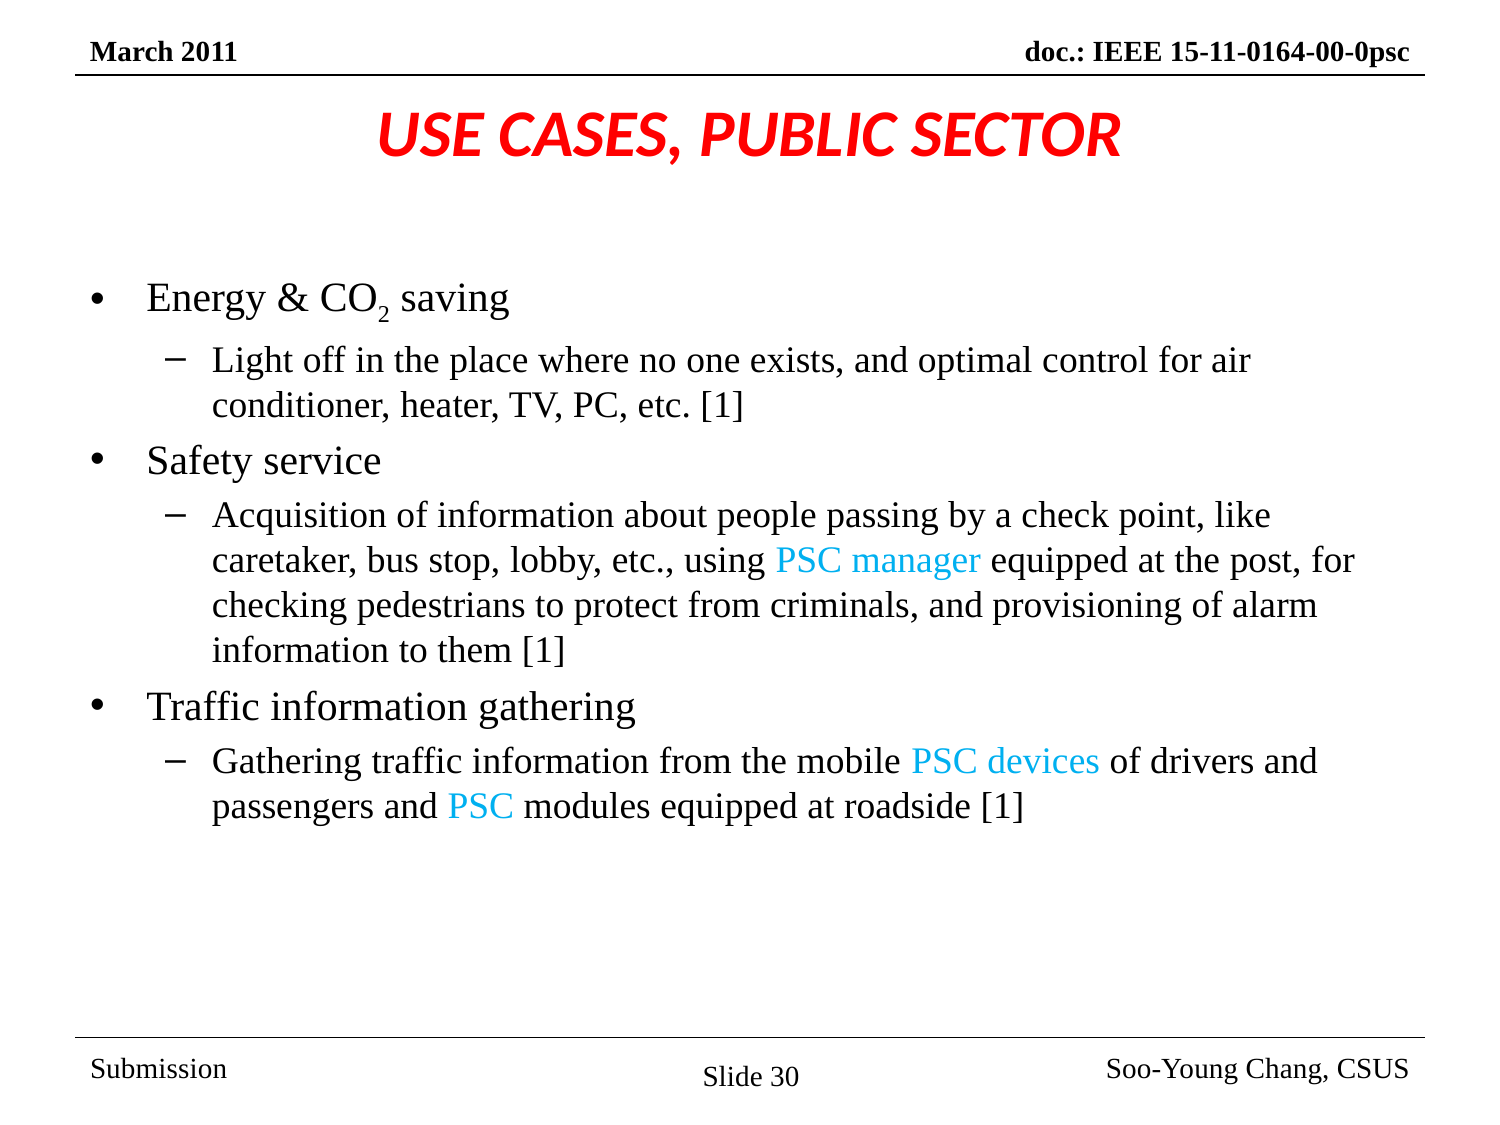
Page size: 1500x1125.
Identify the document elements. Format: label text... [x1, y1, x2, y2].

title USE CASES, PUBLIC SECTOR [75, 45, 1425, 233]
text_box Slide 30 [687, 1049, 815, 1100]
list Energy & CO2 saving Light off in the place where no one exists, and optimal control for air conditioner, heater, TV, PC, etc. [1] Safety service Acquisition of information about people passing by a check point, like caretaker, bus stop, lobby, etc., using PSC manager equipped at the post, for checking pedestrians to protect from criminals, and provisioning of alarm information to them [1] Traffic information gathering Gathering traffic information from the mobile PSC devices of drivers and passengers and PSC modules equipped at roadside [1] [75, 262, 1438, 1050]
